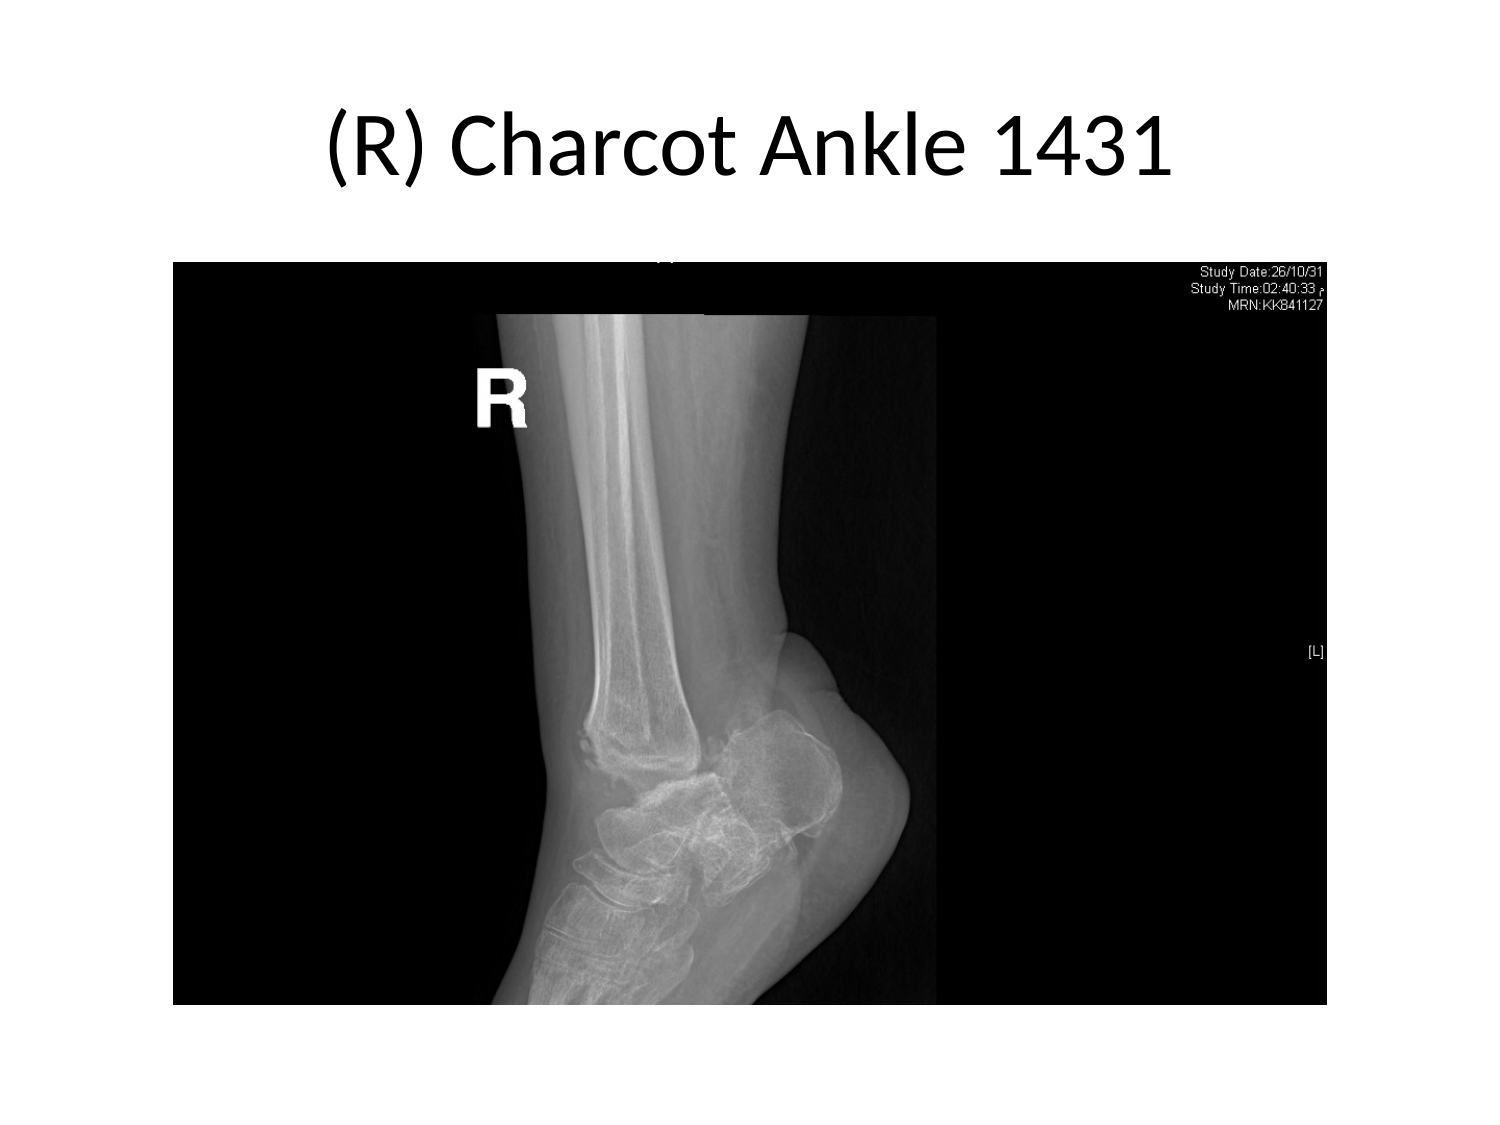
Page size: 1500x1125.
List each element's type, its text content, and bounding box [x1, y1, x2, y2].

title (R) Charcot Ankle 1431 [75, 45, 1425, 233]
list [172, 262, 1328, 1006]
